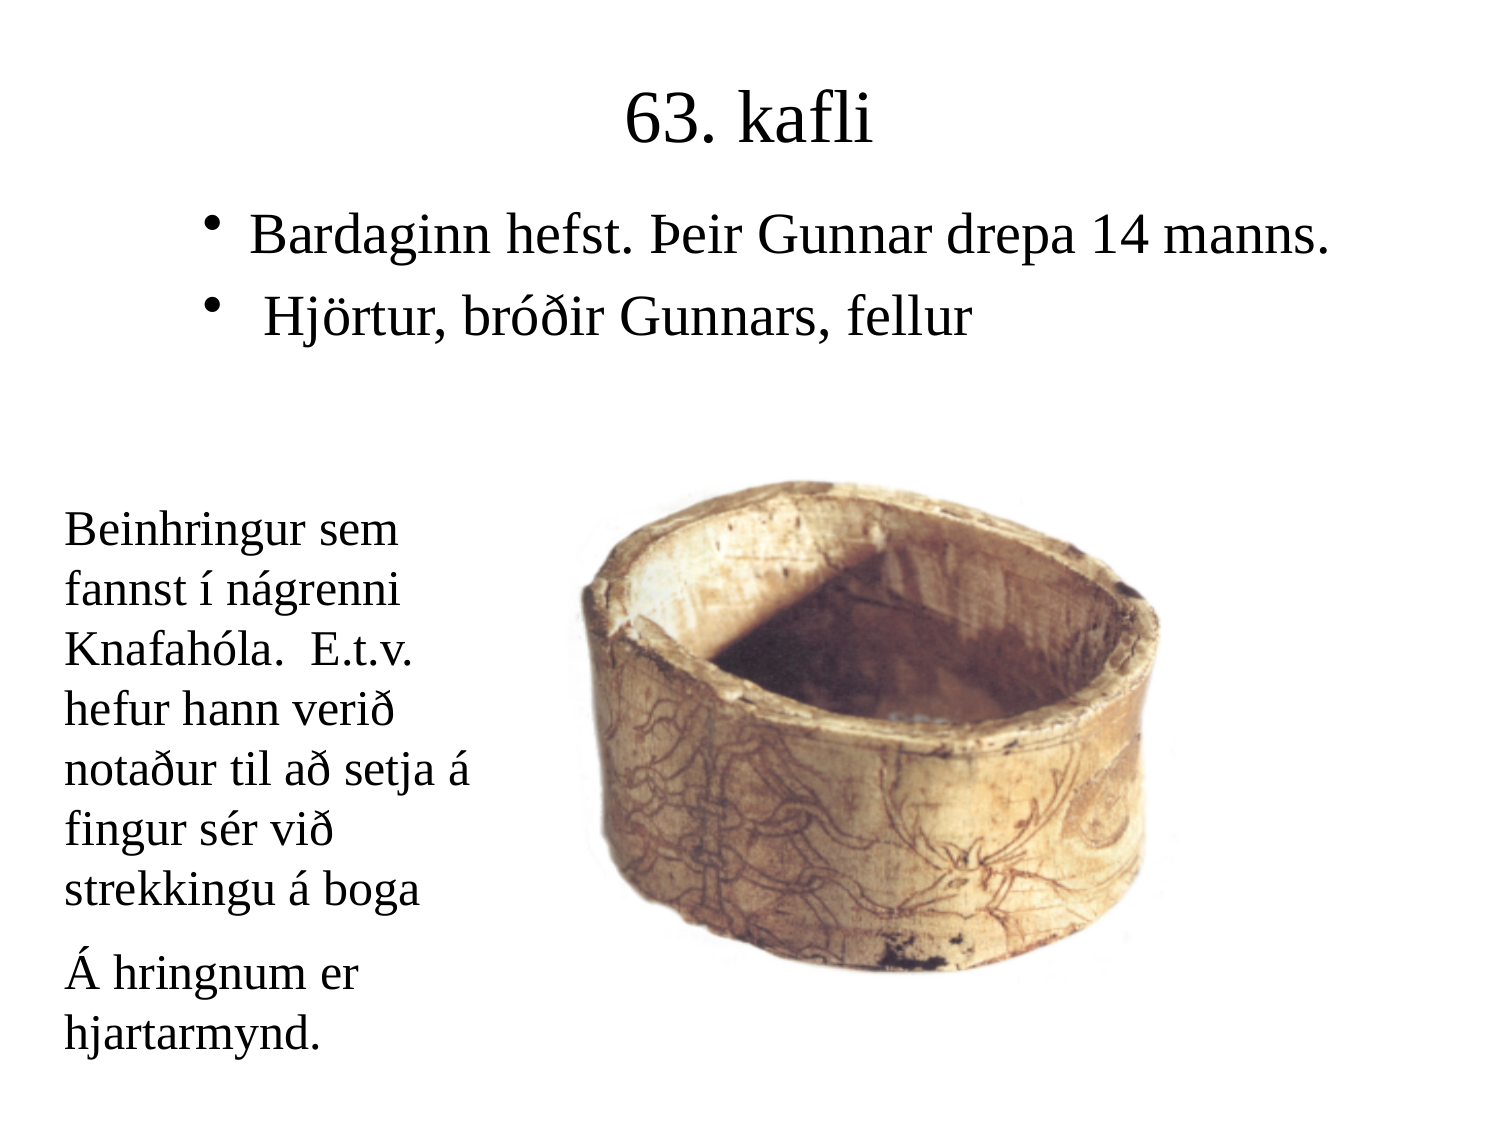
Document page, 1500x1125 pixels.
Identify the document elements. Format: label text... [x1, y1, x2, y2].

list Bardaginn hefst. Þeir Gunnar drepa 14 manns. Hjörtur, bróðir Gunnars, fellur [112, 187, 1388, 451]
title 63. kafli [112, 62, 1388, 163]
text_box Beinhringur sem fannst í nágrenni Knafahóla. E.t.v. hefur hann verið notaður til að setja á fingur sér við strekkingu á boga Á hringnum er hjartarmynd. [49, 487, 500, 1068]
picture [549, 462, 1226, 1013]
